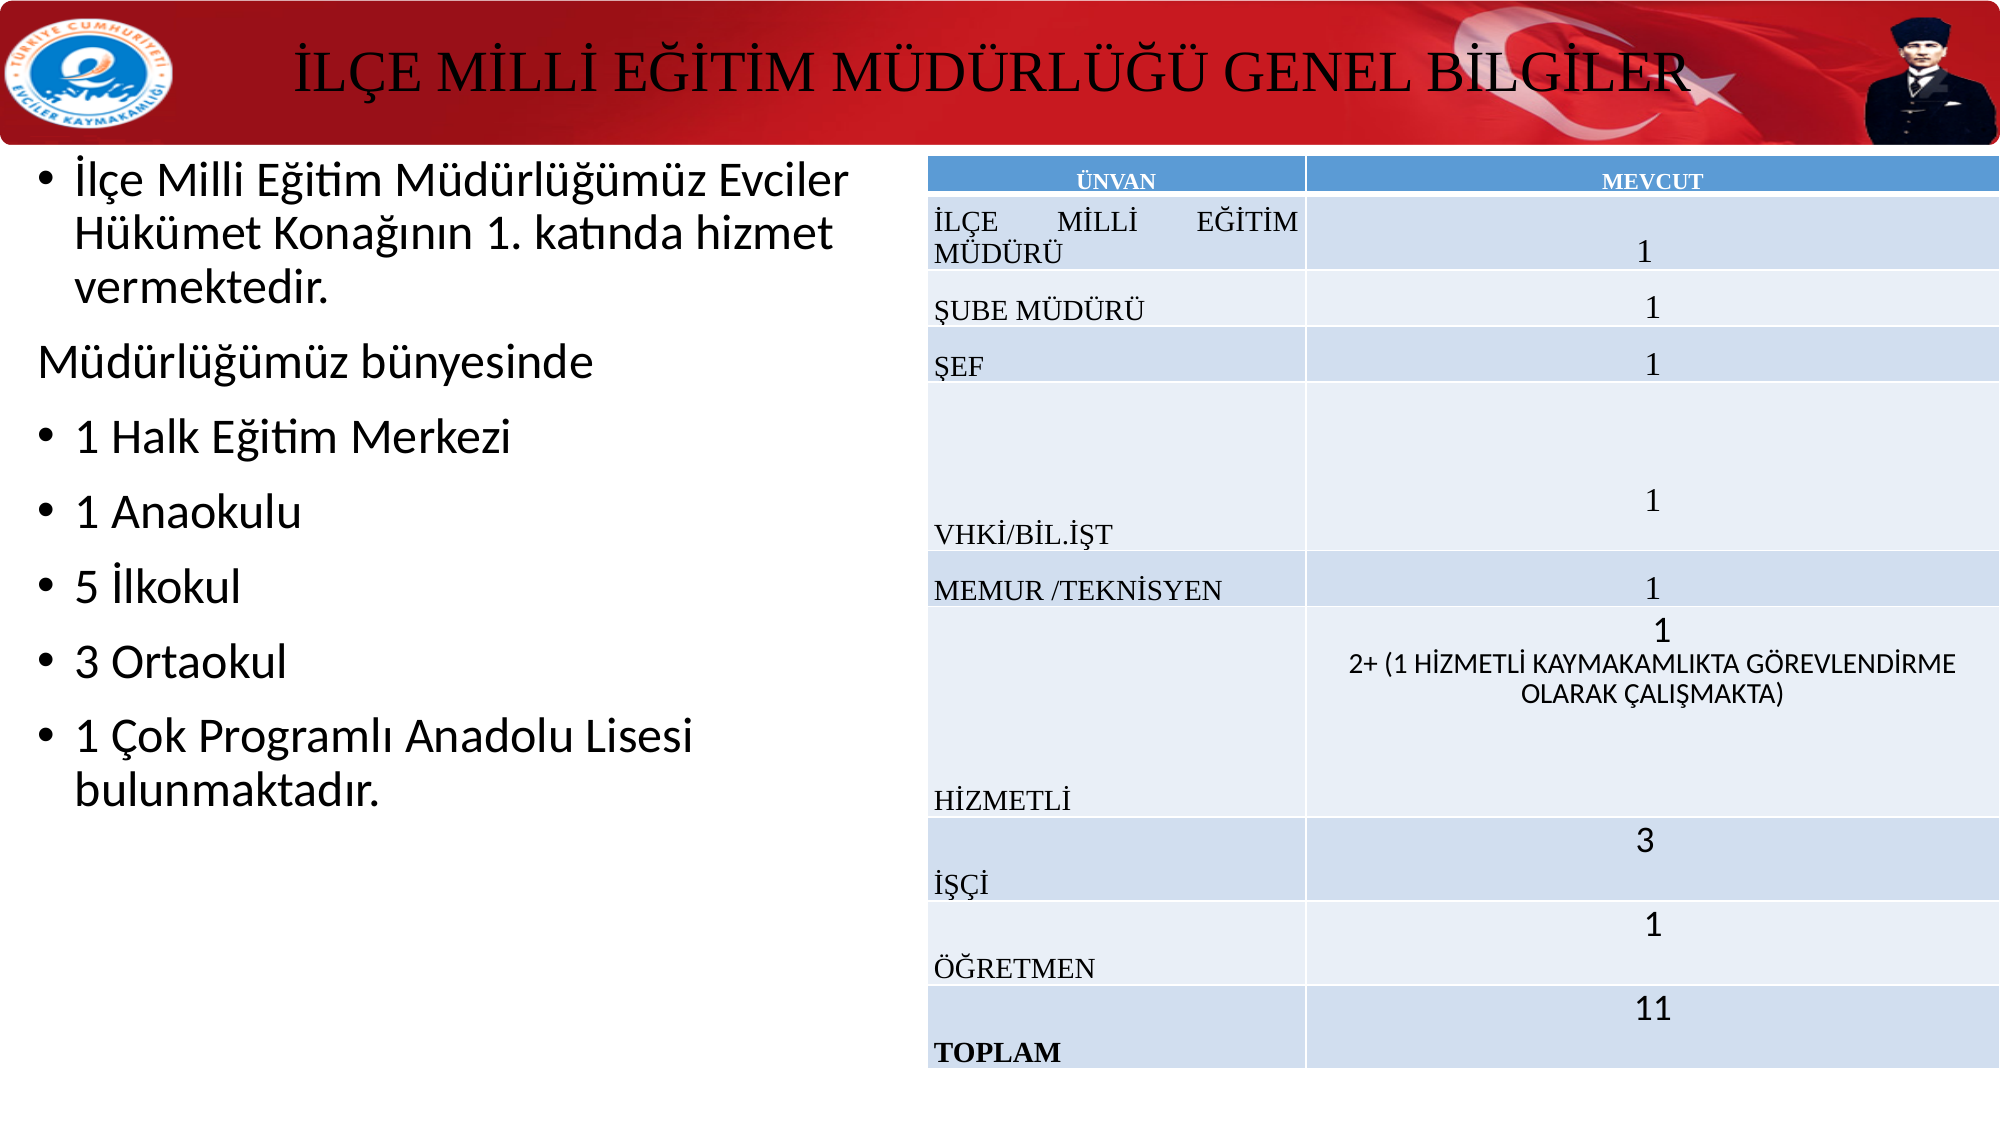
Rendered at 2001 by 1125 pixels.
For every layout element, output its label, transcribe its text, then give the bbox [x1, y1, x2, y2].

table_cell 1 [1307, 383, 1999, 550]
table_cell 11 [1307, 986, 1999, 1068]
table_cell HİZMETLİ [928, 607, 1305, 816]
table_cell ŞEF [928, 327, 1305, 381]
table_header ÜNVAN [928, 156, 1305, 191]
table_cell 1 [1307, 271, 1999, 325]
list İlçe Milli Eğitim Müdürlüğümüz Evciler Hükümet Konağının 1. katında hizmet vermektedir. Müdürlüğümüz bünyesinde 1 Halk Eğitim Merkezi 1 Anaokulu 5 İlkokul 3 Ortaokul 1 Çok Programlı Anadolu Lisesi bulunmaktadır. [22, 146, 927, 878]
table_cell 1 [1307, 551, 1999, 606]
table_cell TOPLAM [928, 986, 1305, 1068]
table_cell 1 [1307, 902, 1999, 984]
table_cell VHKİ/BİL.İŞT [928, 383, 1305, 550]
table_cell MEMUR /TEKNİSYEN [928, 551, 1305, 606]
table_cell ŞUBE MÜDÜRÜ [928, 271, 1305, 325]
table_cell 3 [1307, 818, 1999, 900]
table_header MEVCUT [1307, 156, 1999, 191]
table_cell İLÇE MİLLİ EĞİTİM MÜDÜRÜ [928, 197, 1305, 269]
table_cell 1 [1307, 327, 1999, 381]
table_cell 1 [1307, 197, 1999, 269]
table_cell 1 2+ (1 HİZMETLİ KAYMAKAMLIKTA GÖREVLENDİRME OLARAK ÇALIŞMAKTA) [1307, 607, 1999, 816]
table_cell İŞÇİ [928, 818, 1305, 900]
picture [0, 0, 2000, 146]
table_cell ÖĞRETMEN [928, 902, 1305, 984]
